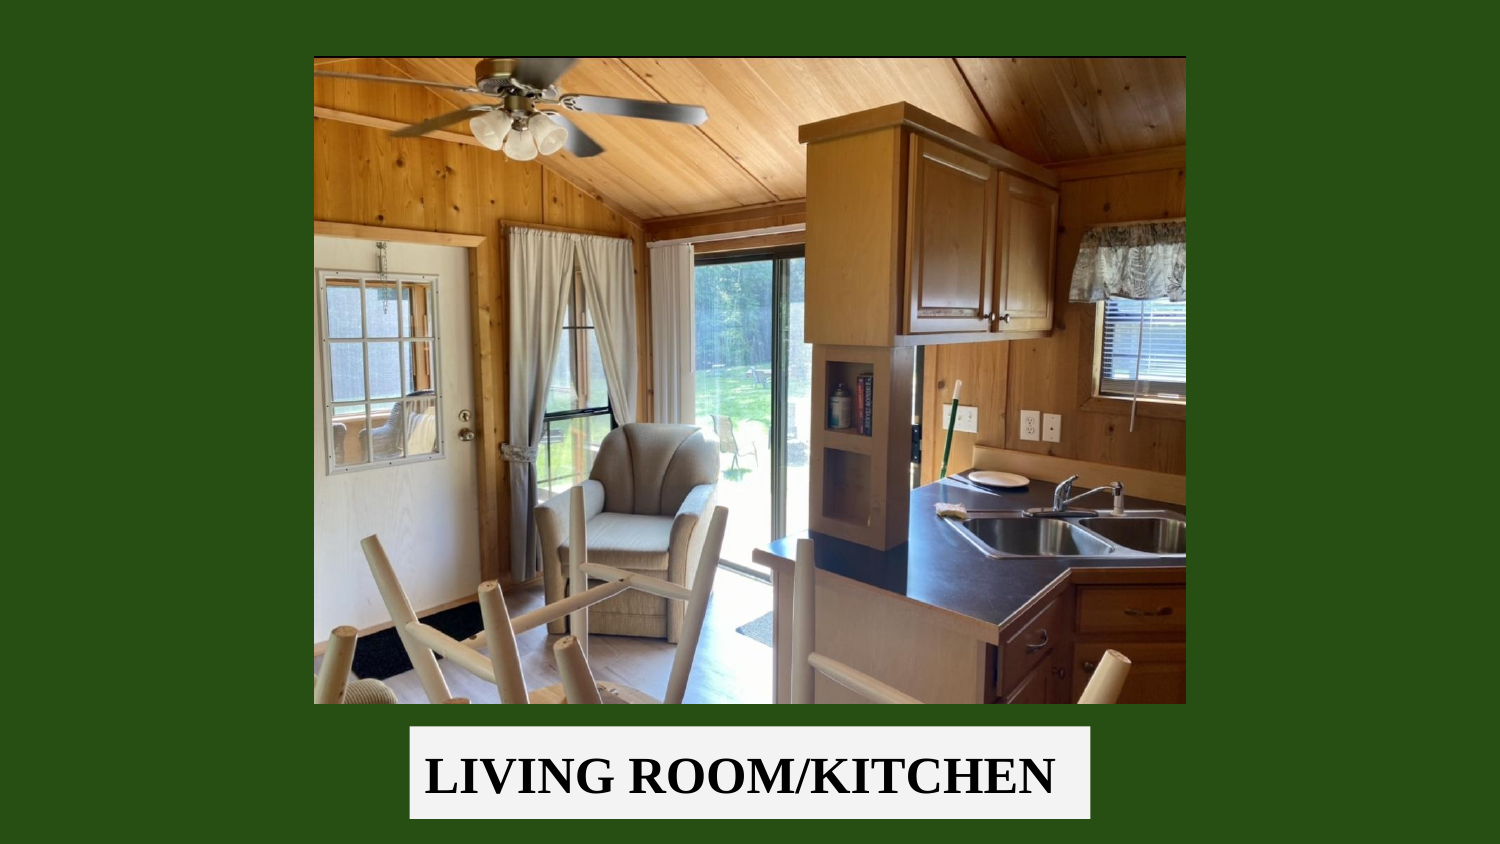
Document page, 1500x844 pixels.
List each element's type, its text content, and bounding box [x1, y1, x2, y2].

picture [314, 56, 1186, 704]
text_box LIVING ROOM/KITCHEN [409, 726, 1091, 819]
